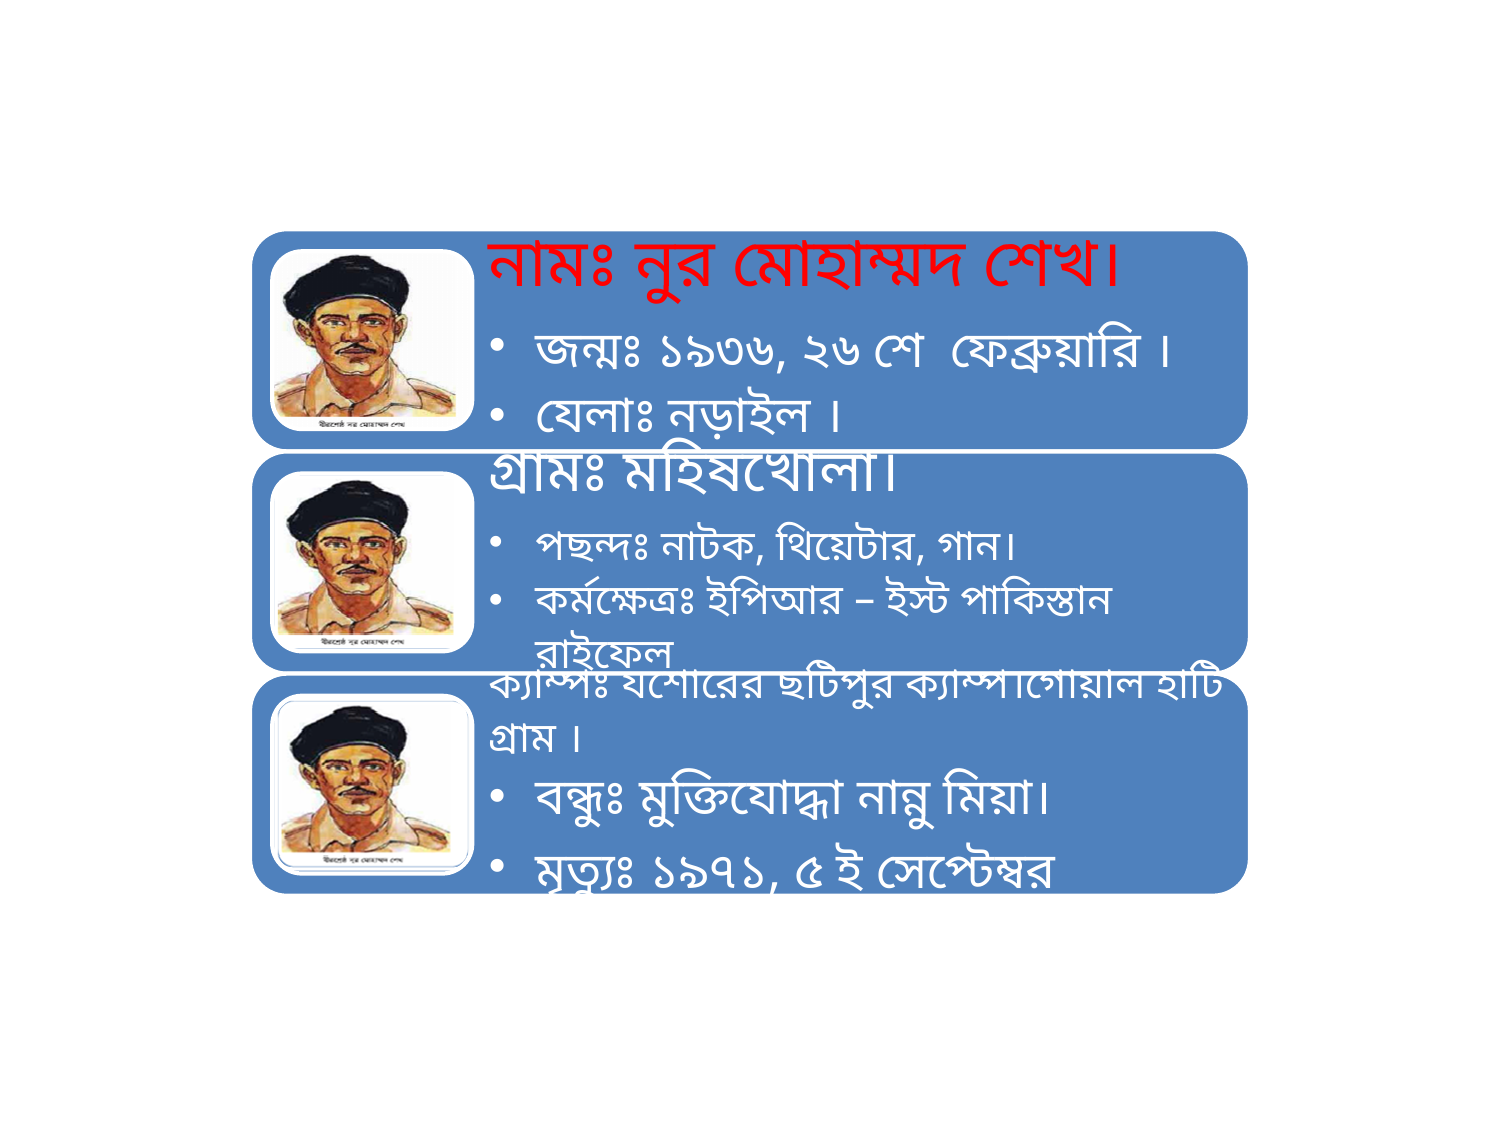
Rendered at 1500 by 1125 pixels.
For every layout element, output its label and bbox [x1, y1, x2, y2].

text_box [249, 228, 1251, 897]
